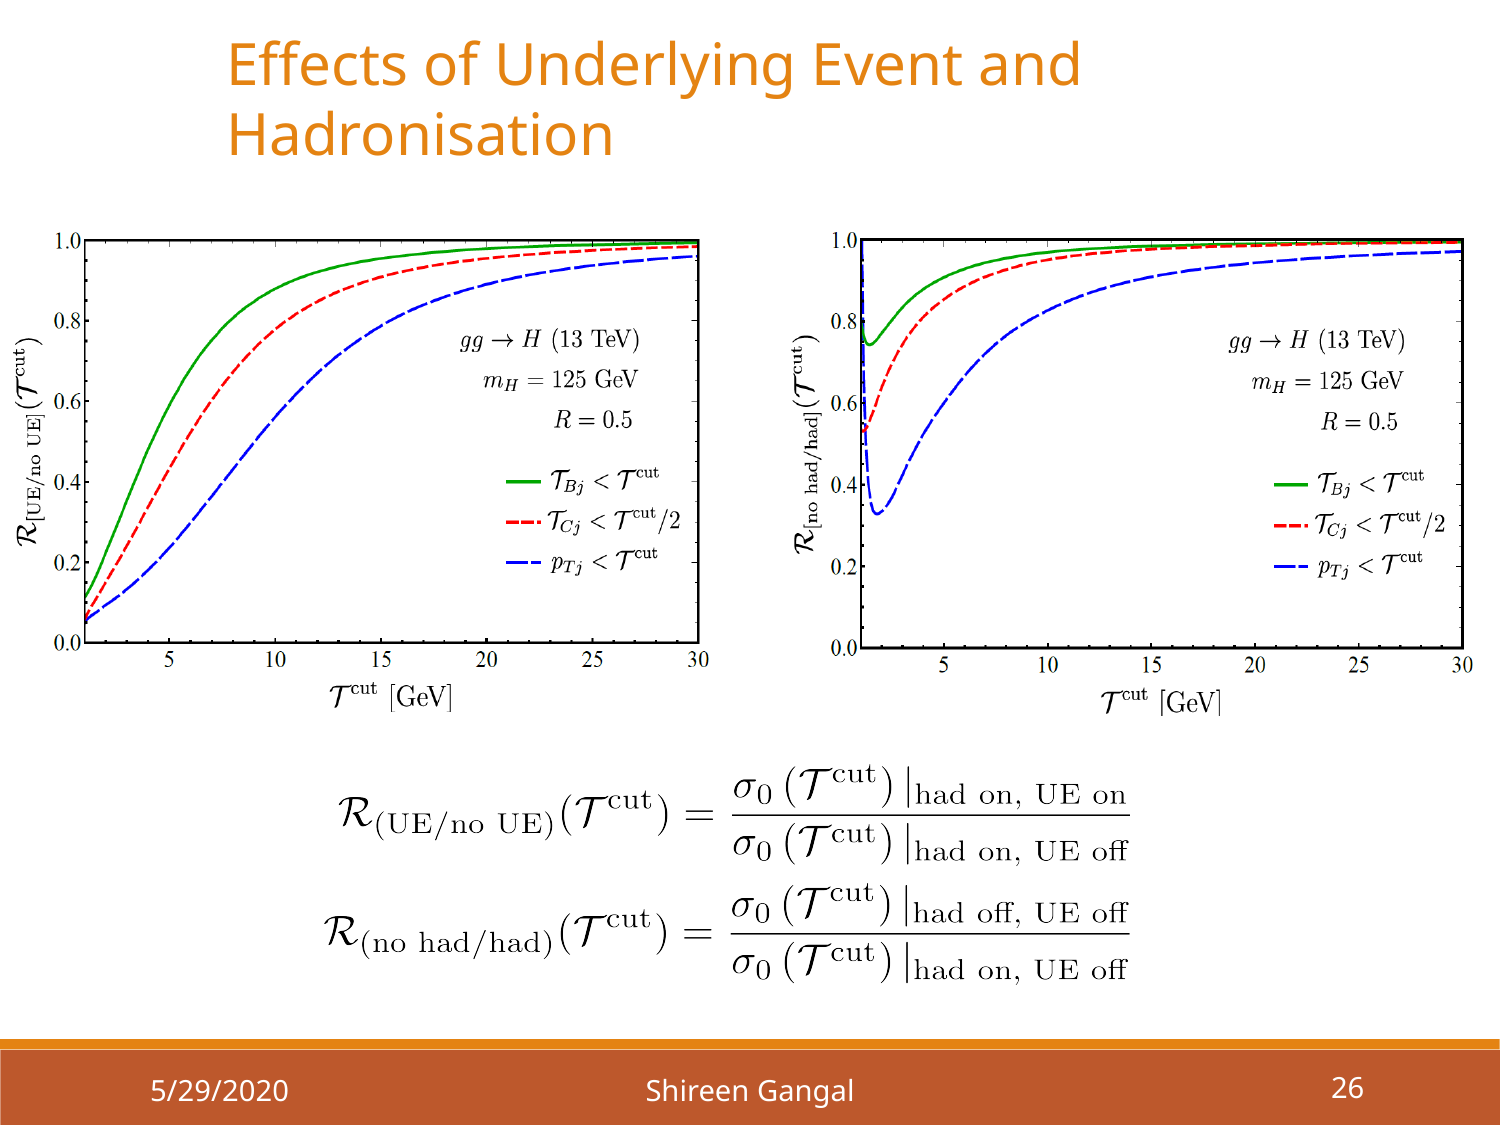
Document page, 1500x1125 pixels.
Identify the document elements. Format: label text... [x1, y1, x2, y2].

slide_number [135, 1059, 440, 1120]
slide_number 26 [1218, 1059, 1380, 1120]
picture [10, 227, 709, 713]
footer Shireen Gangal [453, 1059, 1047, 1120]
picture [791, 227, 1474, 716]
text_box Effects of Underlying Event and Hadronisation [211, 19, 1379, 175]
picture [324, 764, 1131, 985]
